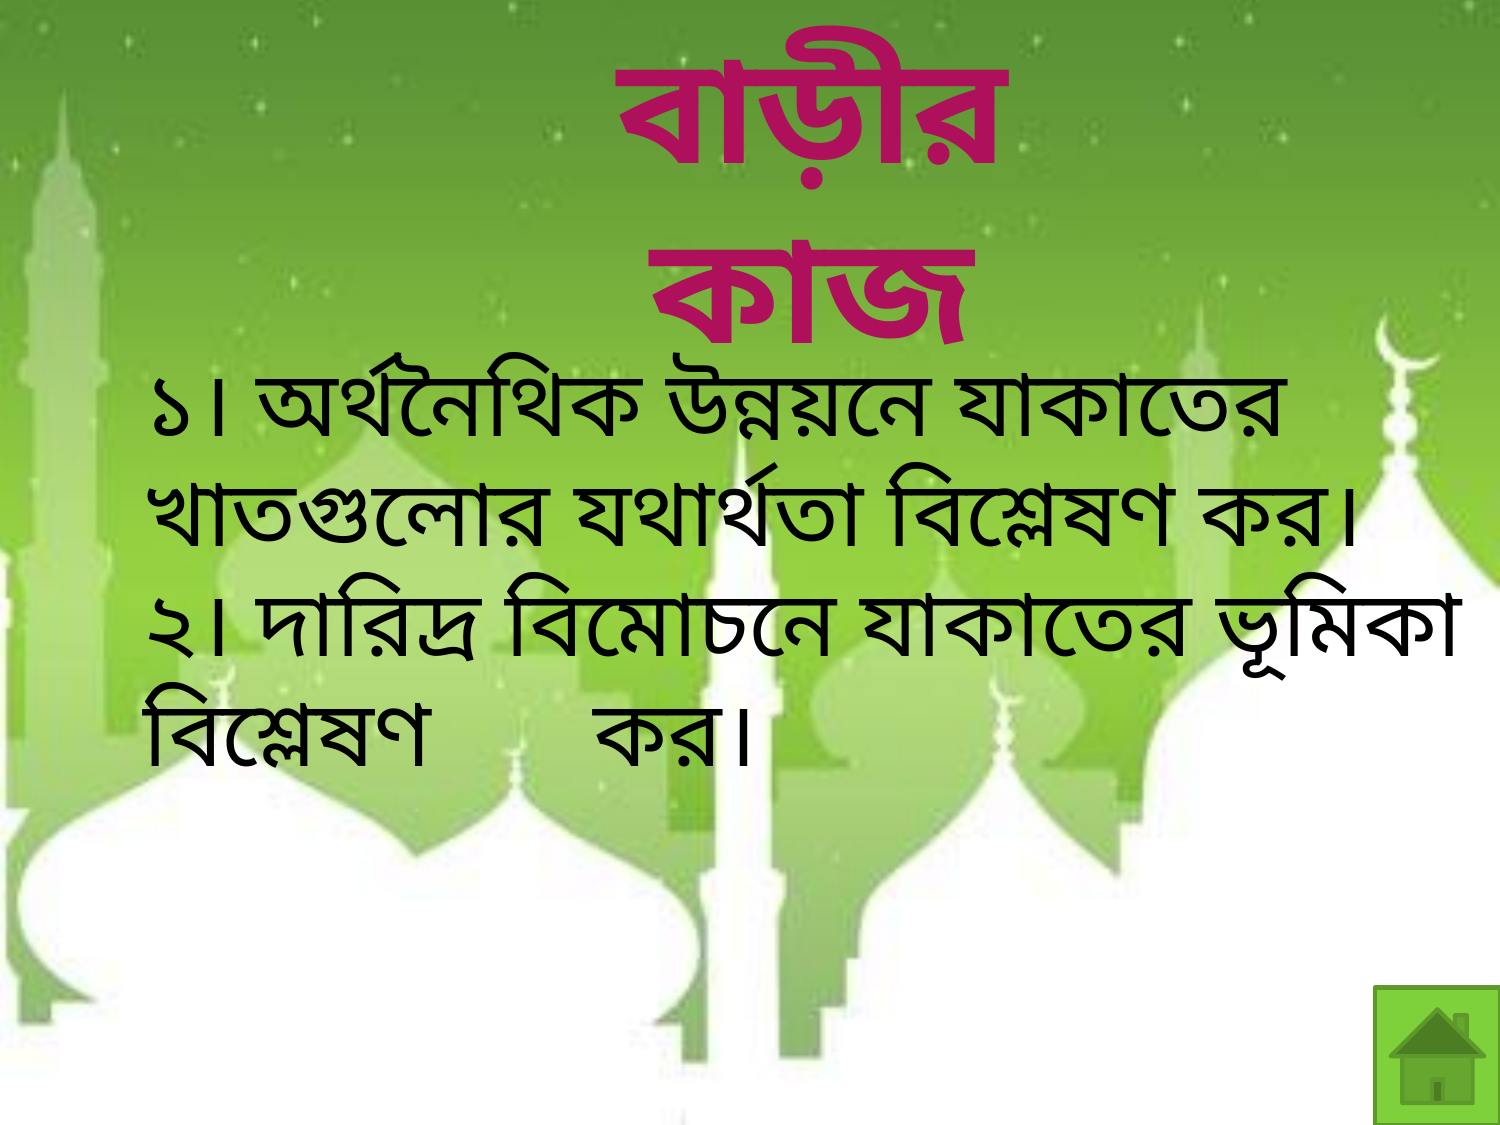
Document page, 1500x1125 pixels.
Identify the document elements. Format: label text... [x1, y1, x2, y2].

text_box [1373, 985, 1500, 1125]
text_box বাড়ীর কাজ [500, 5, 1125, 337]
text_box ১। অর্থনৈথিক উন্নয়নে যাকাতের খাতগুলোর যথার্থতা বিশ্লেষণ কর। ২। দারিদ্র বিমোচনে যাকাতের ভূমিকা বিশ্লেষণ কর। [128, 337, 1500, 792]
picture [0, 0, 1500, 1125]
